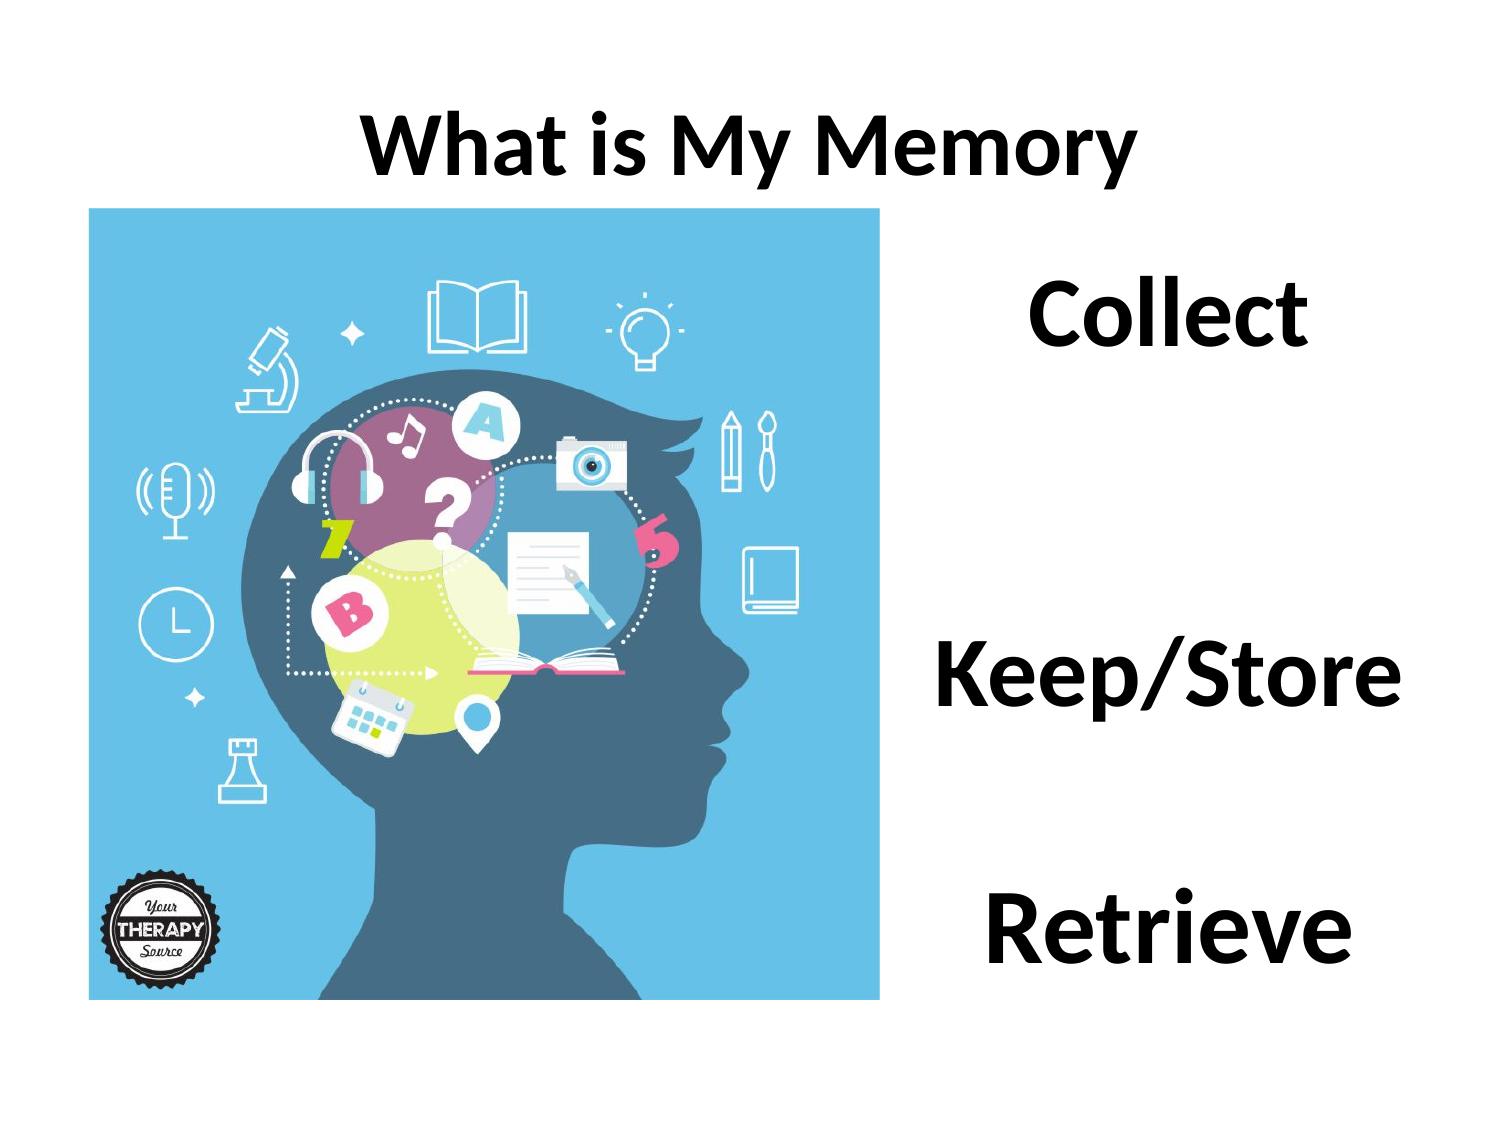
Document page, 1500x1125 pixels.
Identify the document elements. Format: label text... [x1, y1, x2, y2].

text_box Collect Keep/Store Retrieve [903, 231, 1436, 1000]
picture [88, 207, 881, 1000]
title What is My Memory [75, 45, 1425, 233]
